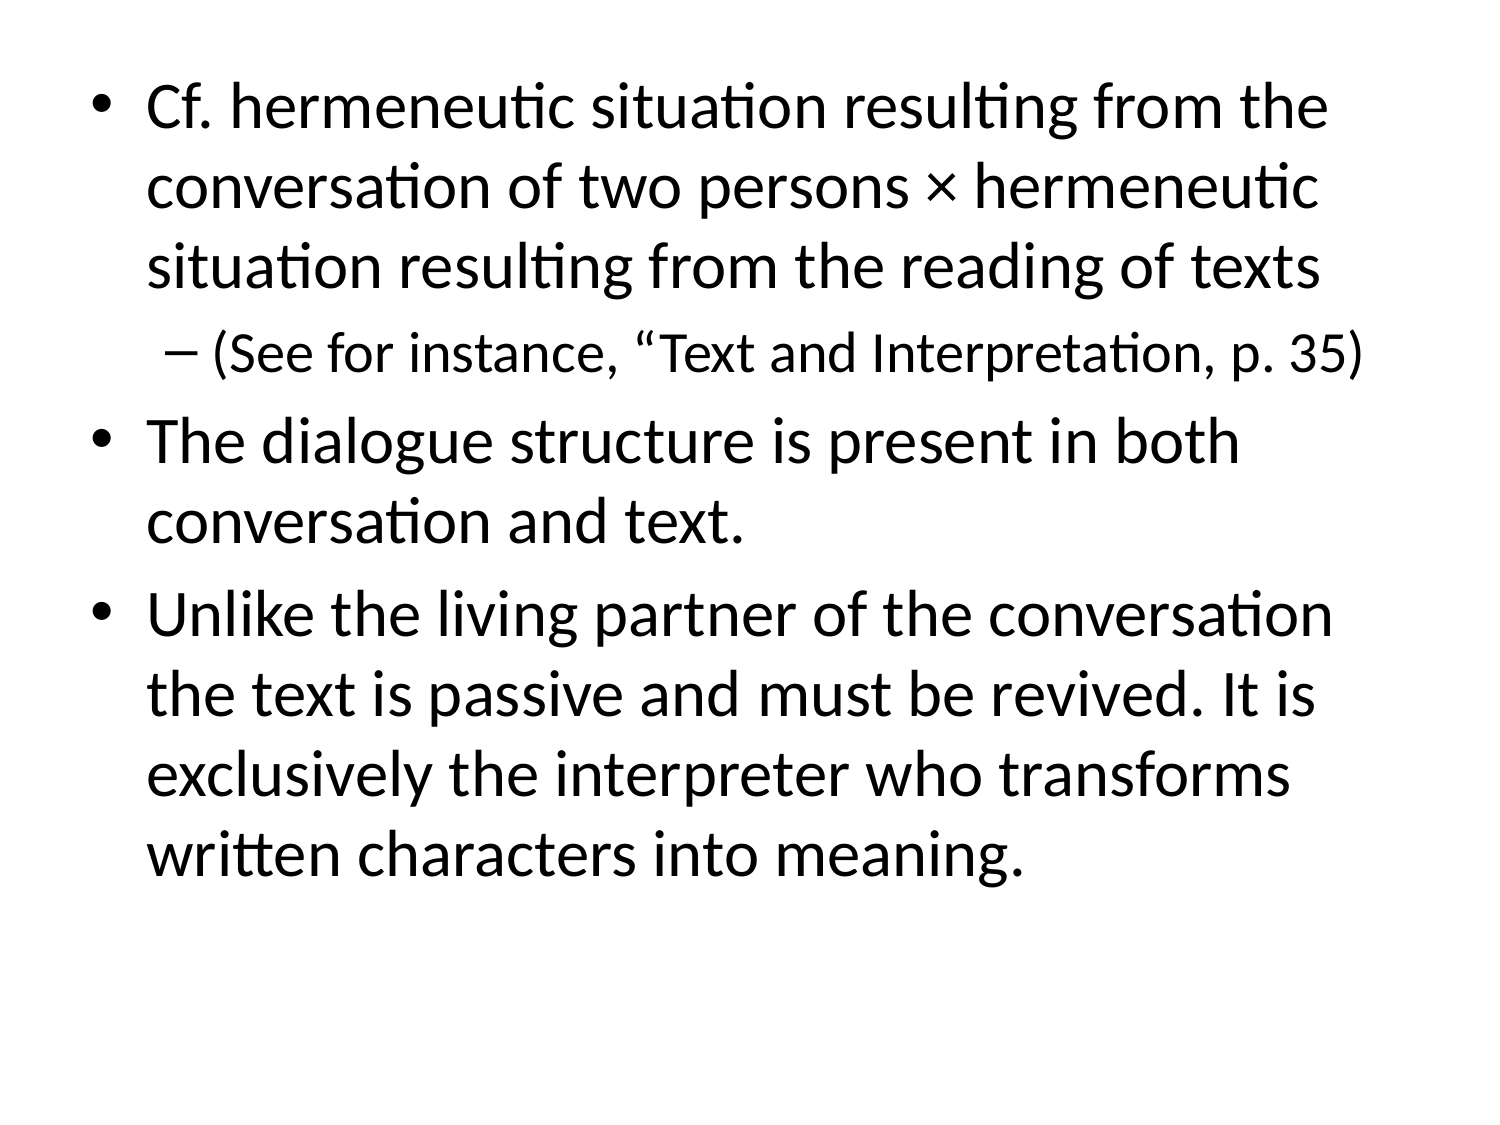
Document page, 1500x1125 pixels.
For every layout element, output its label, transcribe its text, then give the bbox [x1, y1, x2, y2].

list Cf. hermeneutic situation resulting from the conversation of two persons × hermeneutic situation resulting from the reading of texts (See for instance, “Text and Interpretation, p. 35) The dialogue structure is present in both conversation and text. Unlike the living partner of the conversation the text is passive and must be revived. It is exclusively the interpreter who transforms written characters into meaning. [75, 54, 1425, 1005]
